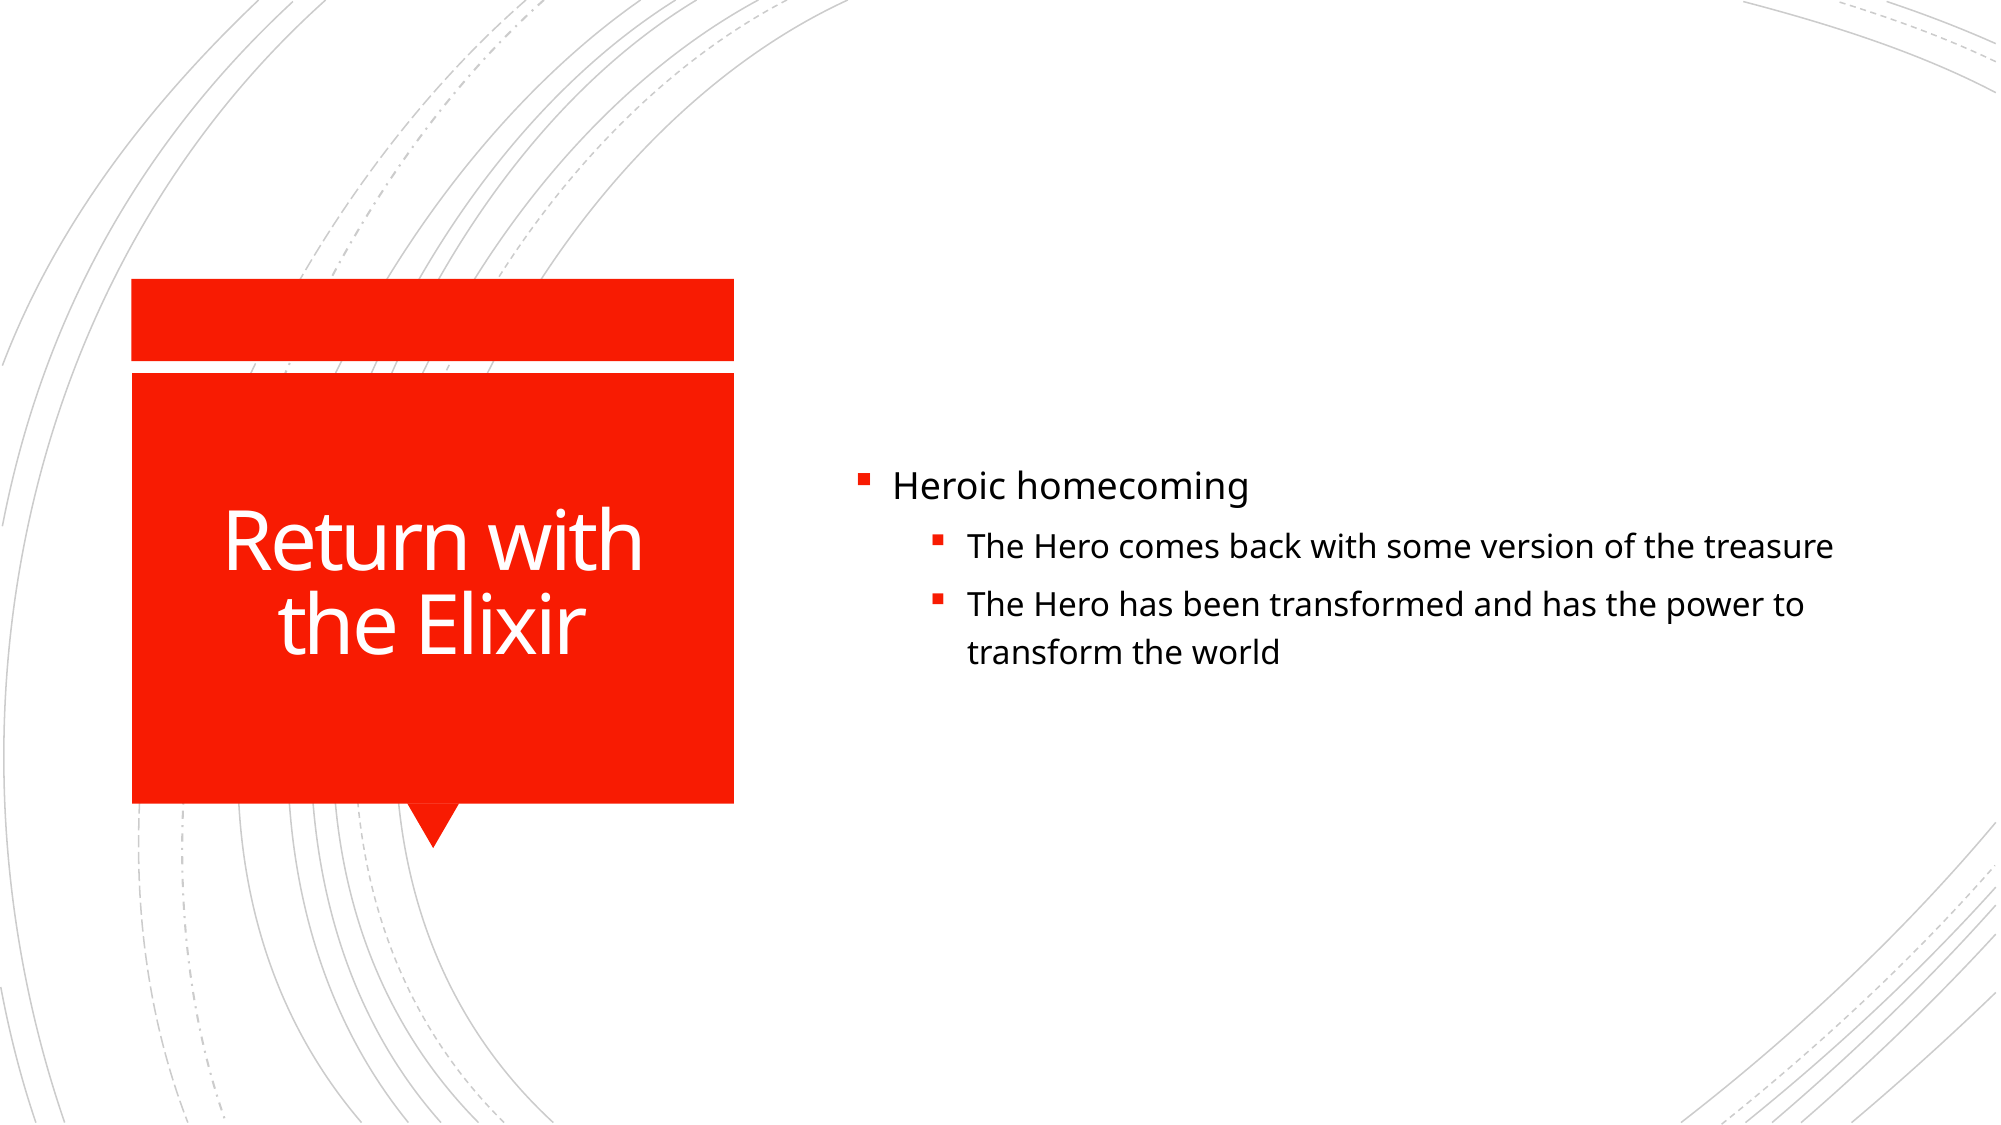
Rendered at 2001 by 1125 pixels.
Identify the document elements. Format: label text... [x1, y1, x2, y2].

list Heroic homecoming The Hero comes back with some version of the treasure The Hero has been transformed and has the power to transform the world [839, 131, 1871, 993]
title Return with the Elixir [145, 385, 720, 789]
